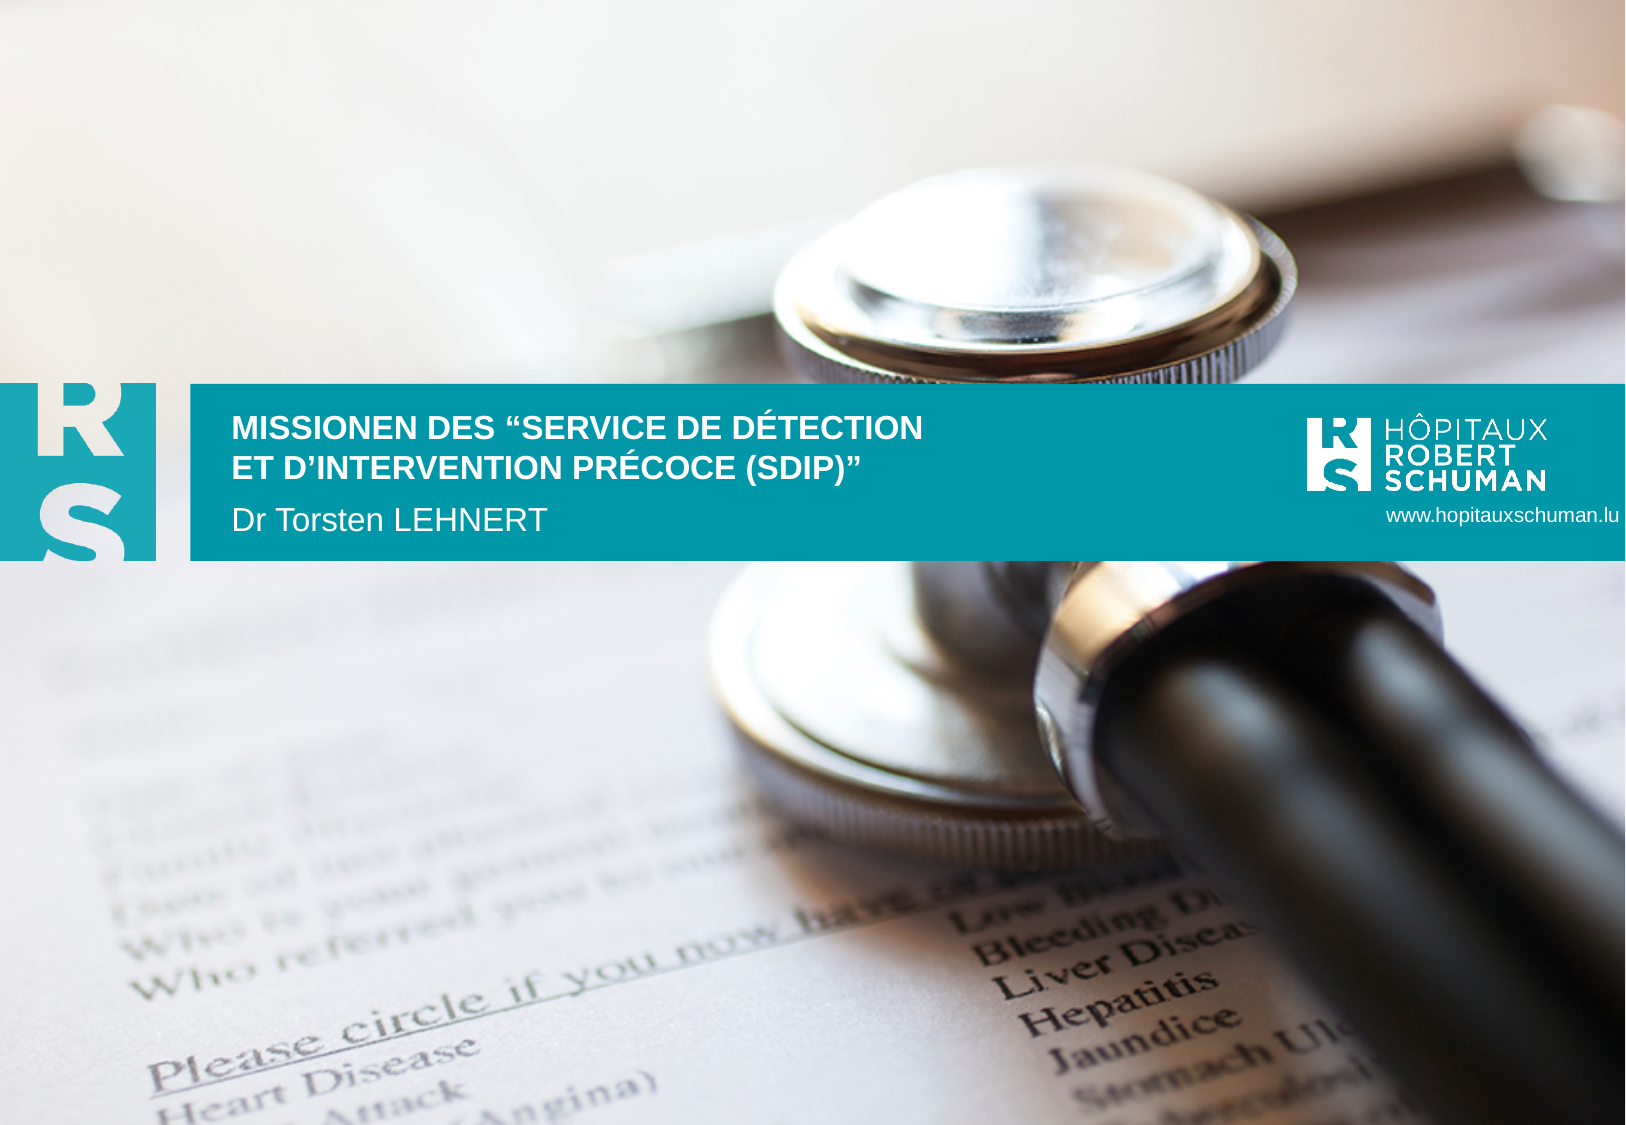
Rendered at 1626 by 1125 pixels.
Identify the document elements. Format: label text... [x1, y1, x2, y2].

picture [1307, 413, 1547, 491]
picture [0, 0, 1626, 1125]
text_box Missionen des “Service de Détection et d’Intervention Précoce (SDIP)” Dr Torsten LEHNERT [231, 405, 1290, 539]
